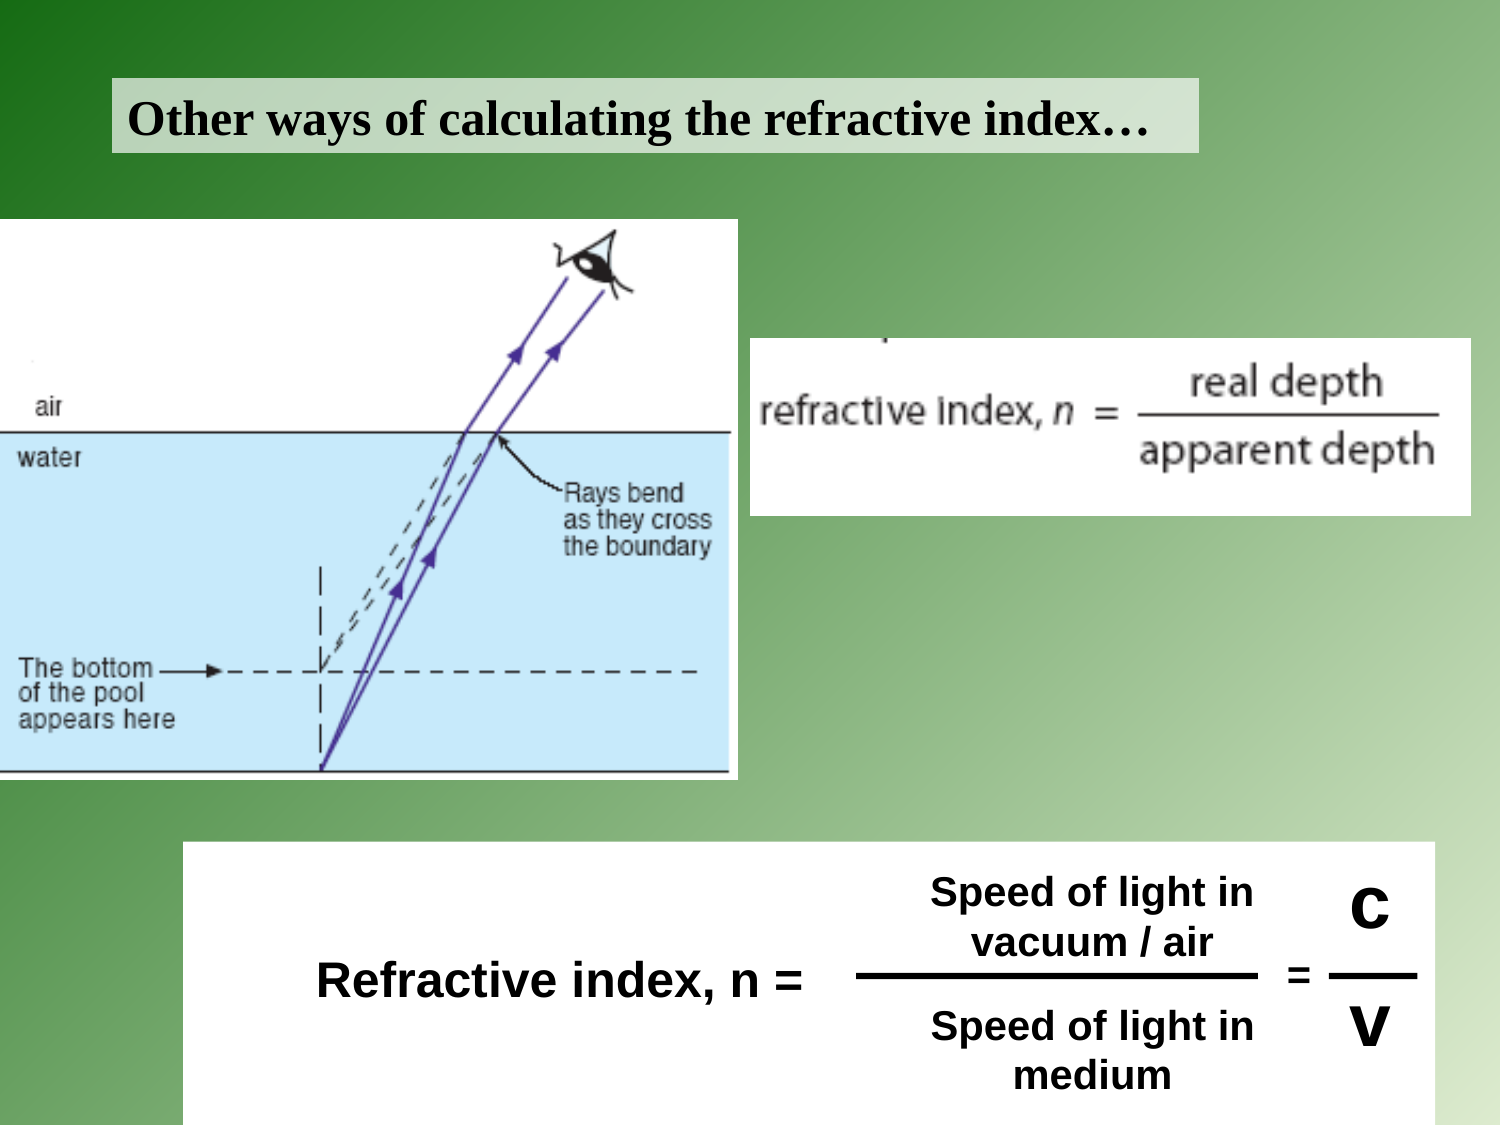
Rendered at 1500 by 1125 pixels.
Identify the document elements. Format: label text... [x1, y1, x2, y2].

text_box c [1293, 846, 1448, 951]
text_box [183, 841, 1436, 1125]
text_box v [1293, 964, 1448, 1069]
picture [749, 337, 1471, 516]
text_box = [1222, 940, 1376, 1006]
text_box Other ways of calculating the refractive index… [112, 78, 1199, 153]
picture [0, 219, 739, 780]
text_box Refractive index, n = [301, 940, 951, 1016]
text_box Speed of light in vacuum / air [891, 857, 1293, 973]
text_box Speed of light in medium [891, 990, 1294, 1106]
